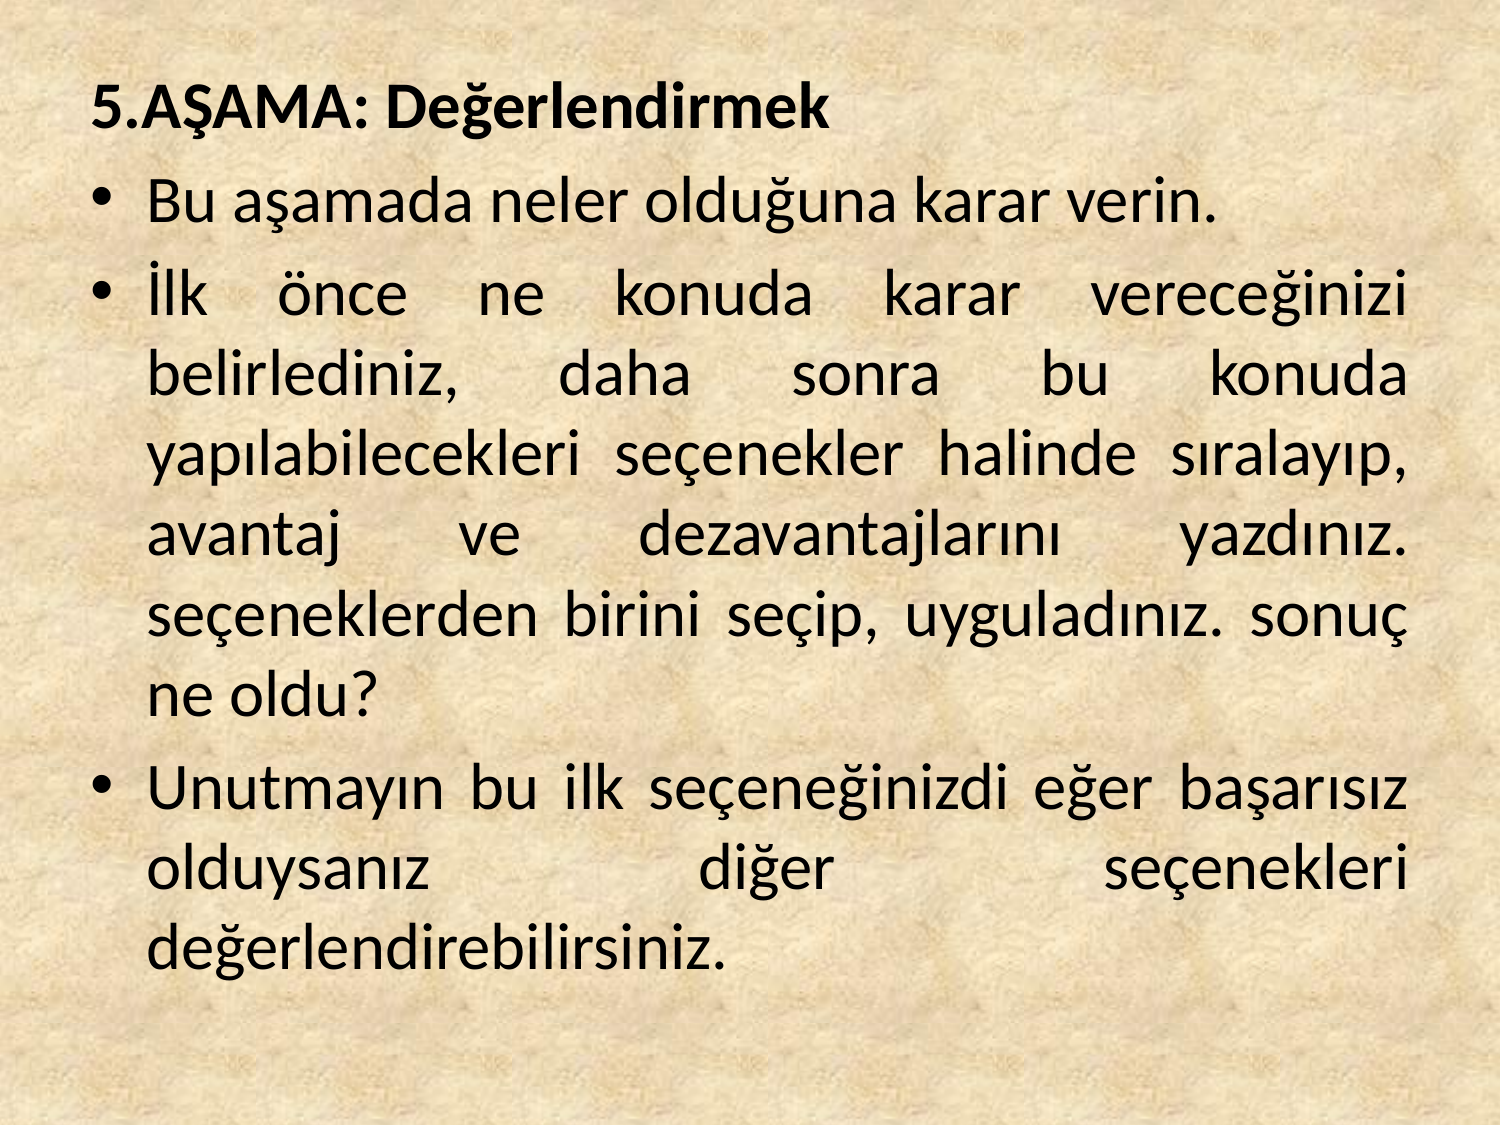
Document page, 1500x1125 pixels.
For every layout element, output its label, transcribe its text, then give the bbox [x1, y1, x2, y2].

list 5.AŞAMA: Değerlendirmek Bu aşamada neler olduğuna karar verin. İlk önce ne konuda karar vereceğinizi belirlediniz, daha sonra bu konuda yapılabilecekleri seçenekler halinde sıralayıp, avantaj ve dezavantajlarını yazdınız. seçeneklerden birini seçip, uyguladınız. sonuç ne oldu? Unutmayın bu ilk seçeneğinizdi eğer başarısız olduysanız diğer seçenekleri değerlendirebilirsiniz. [75, 54, 1425, 1005]
picture [0, 0, 1500, 1125]
